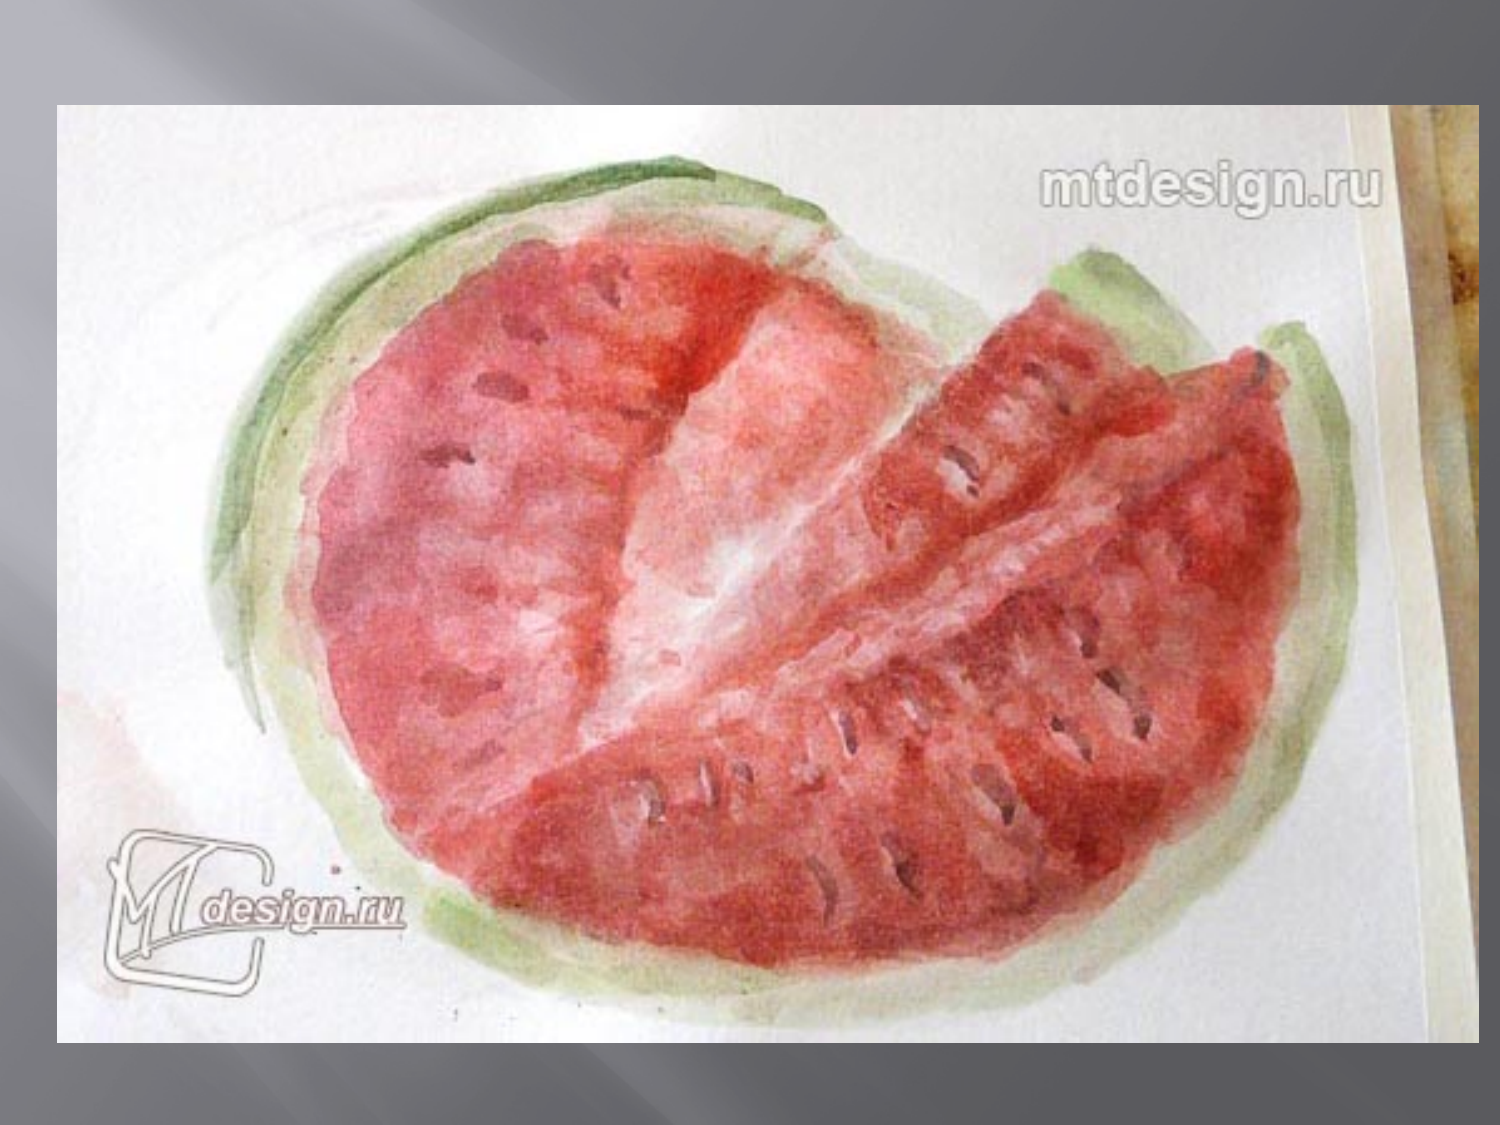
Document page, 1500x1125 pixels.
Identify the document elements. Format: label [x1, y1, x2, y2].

picture [56, 105, 1479, 1044]
